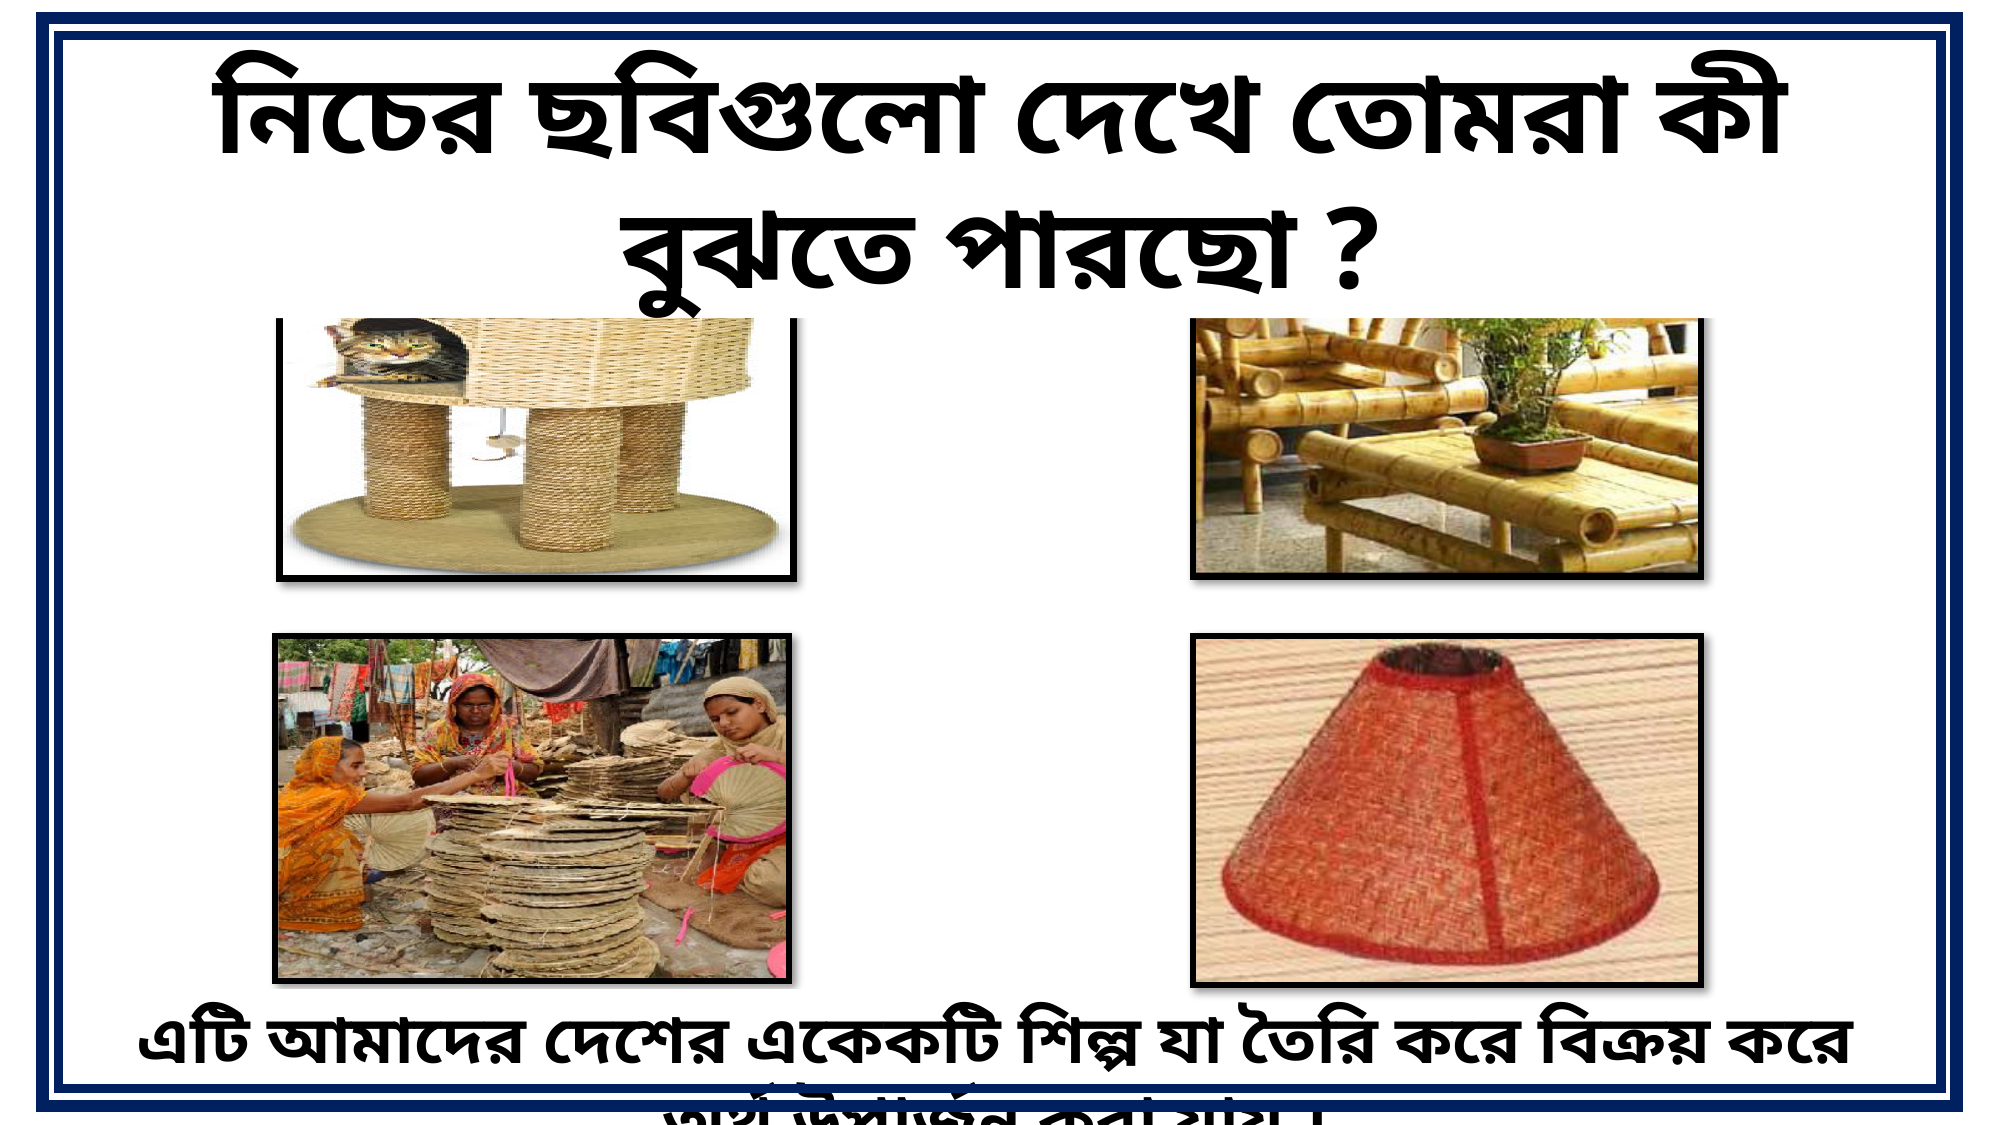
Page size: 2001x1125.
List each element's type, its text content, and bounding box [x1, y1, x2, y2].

text_box এটি আমাদের দেশের একেকটি শিল্প যা তৈরি করে বিক্রয় করে অর্থ উপার্জন করা যায় । [105, 1112, 1886, 1125]
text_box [42, 17, 1957, 1106]
